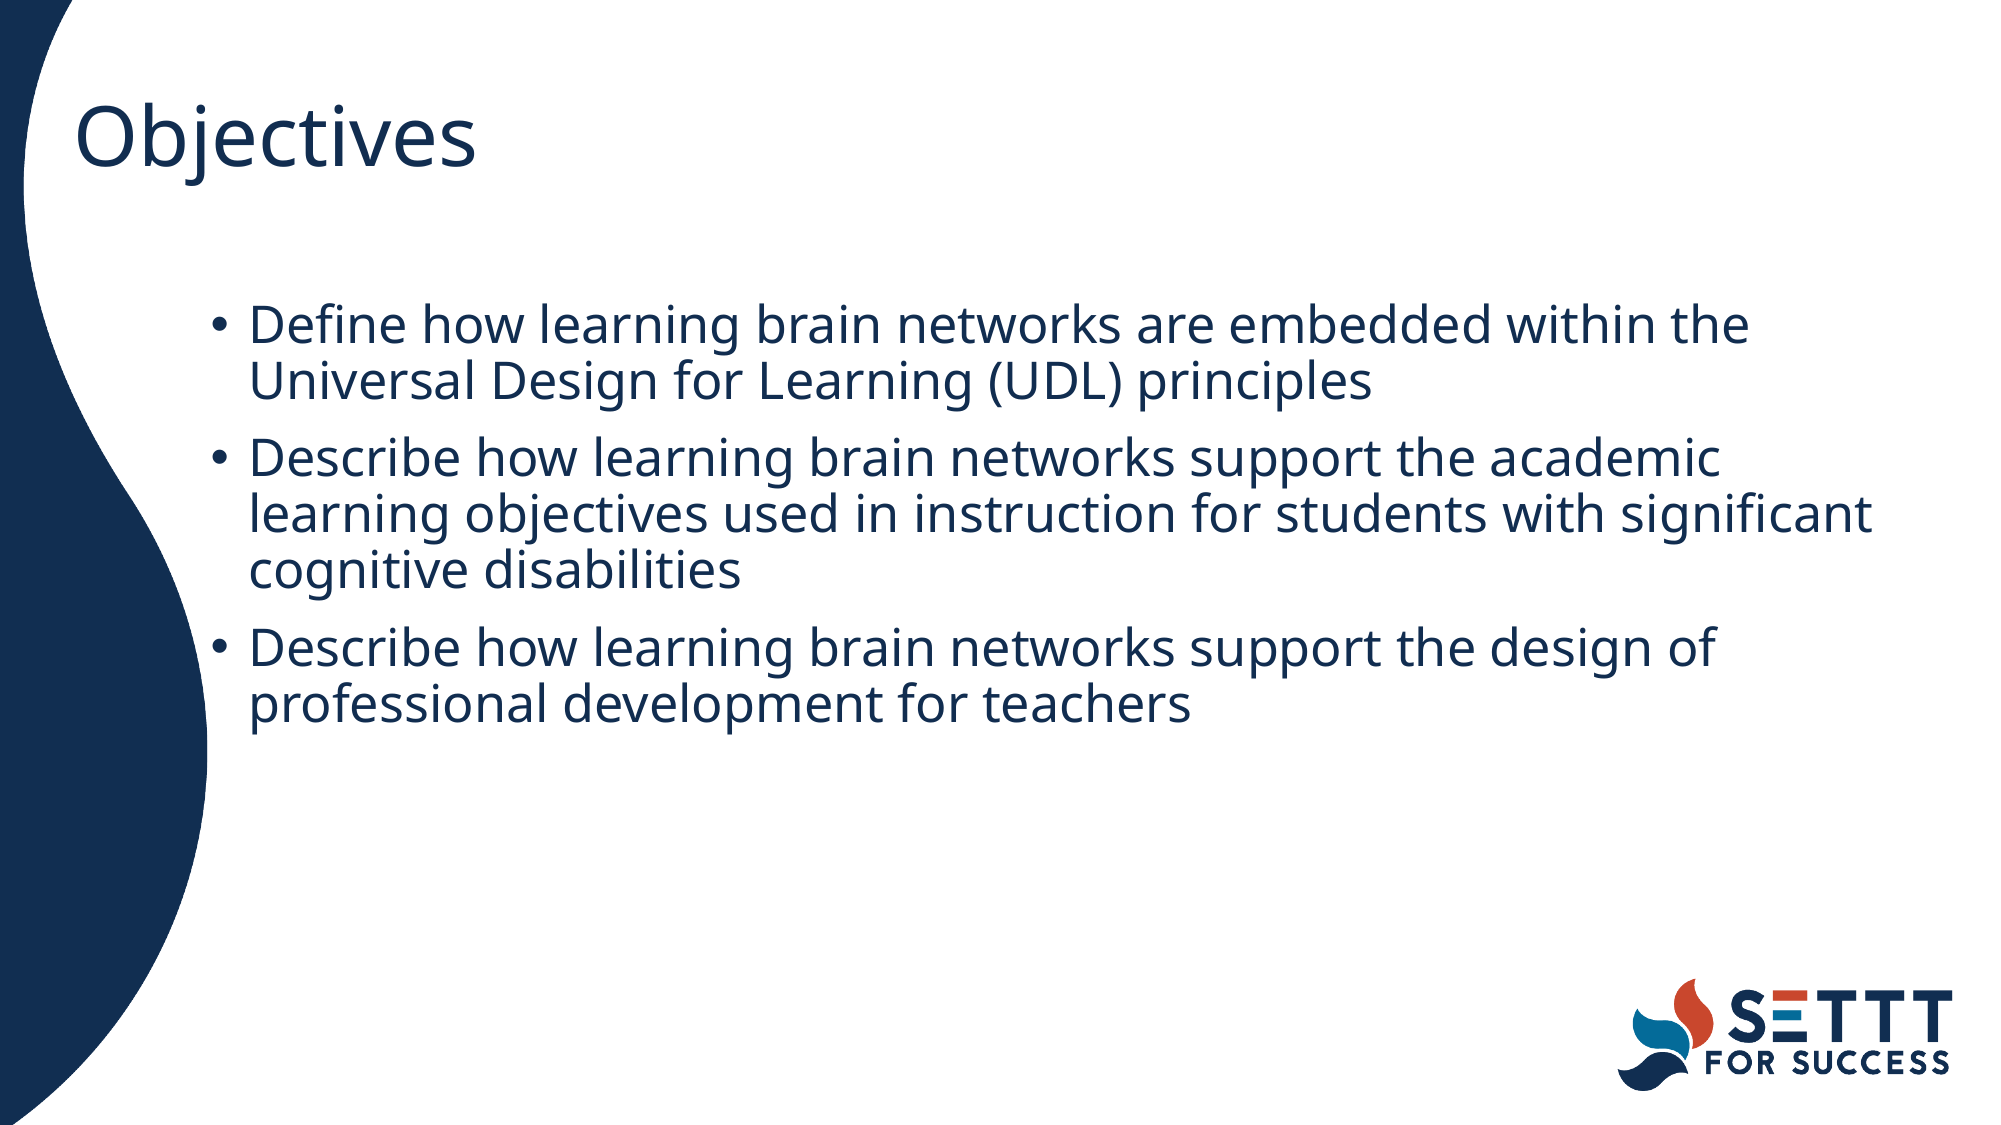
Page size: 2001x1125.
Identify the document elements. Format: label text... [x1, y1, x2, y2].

list Define how learning brain networks are embedded within the Universal Design for Learning (UDL) principles Describe how learning brain networks support the academic learning objectives used in instruction for students with significant cognitive disabilities Describe how learning brain networks support the design of professional development for teachers [195, 207, 1934, 944]
picture [0, 0, 2000, 1125]
text_box [231, 229, 1586, 922]
title Objectives [58, 64, 1784, 193]
